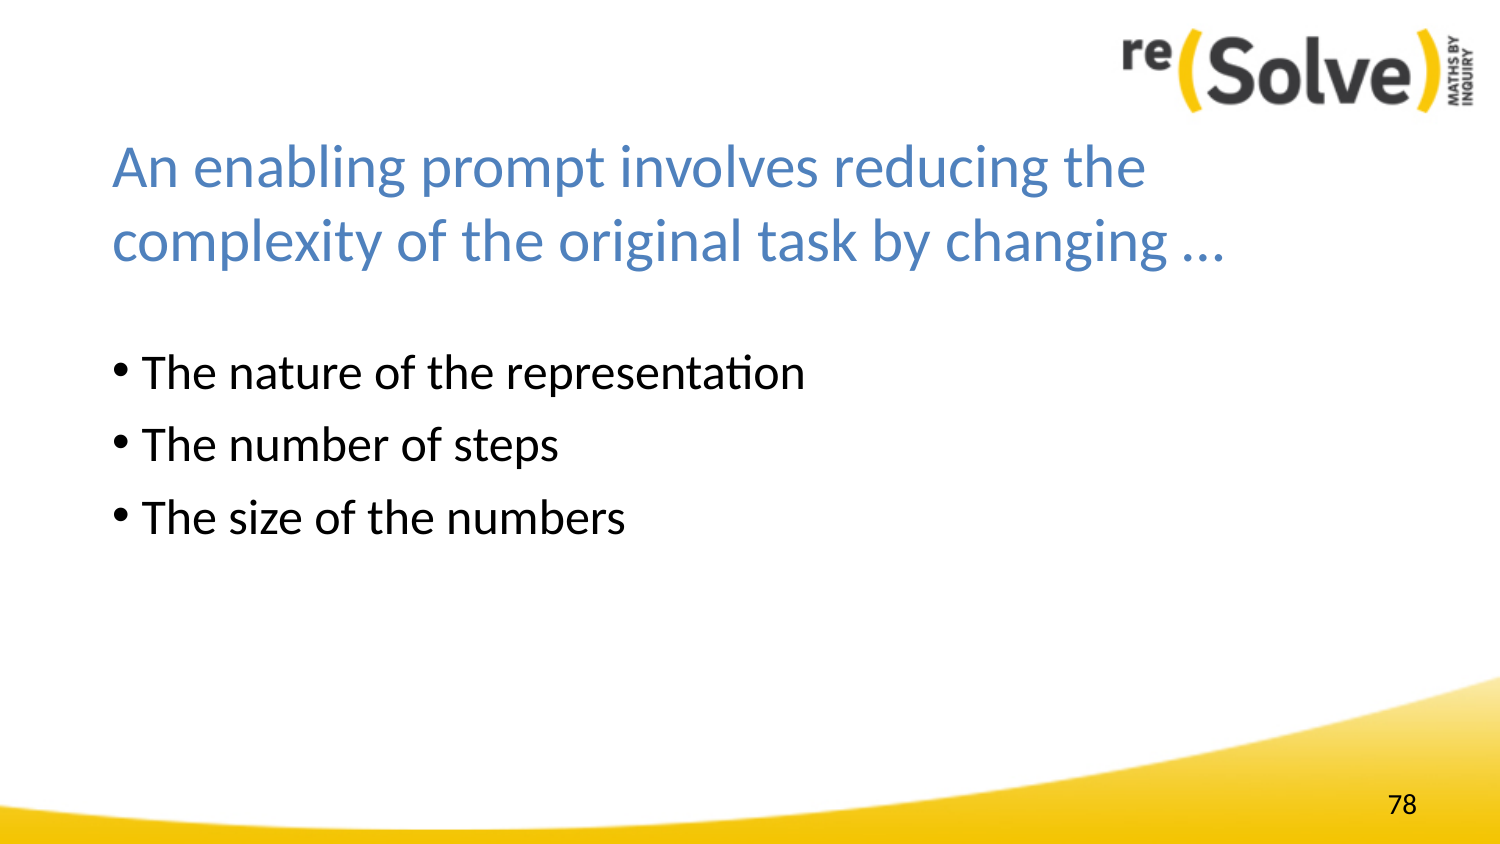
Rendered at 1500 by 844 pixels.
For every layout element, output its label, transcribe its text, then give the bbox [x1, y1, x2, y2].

list The nature of the representation The number of steps The size of the numbers [112, 339, 1303, 713]
title An enabling prompt involves reducing the complexity of the original task by changing … [112, 126, 1412, 275]
slide_number 78 [1181, 779, 1418, 827]
picture [0, 0, 1500, 844]
